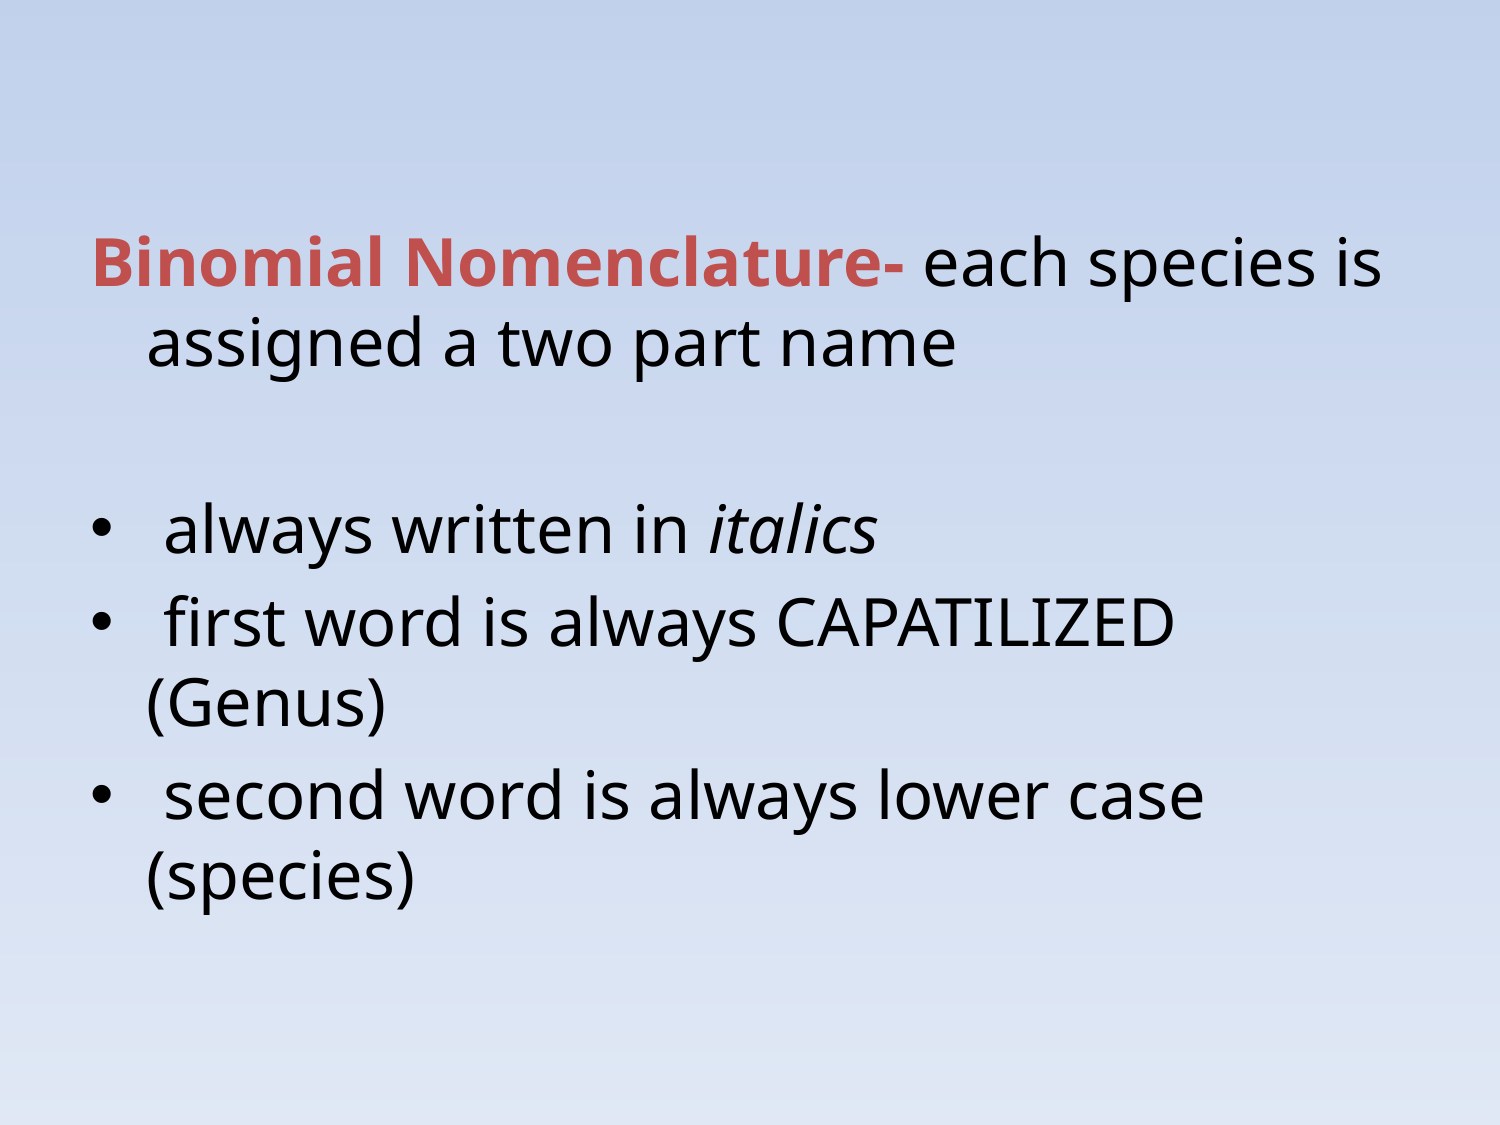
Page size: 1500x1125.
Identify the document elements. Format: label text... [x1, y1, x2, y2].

list Binomial Nomenclature- each species is assigned a two part name always written in italics first word is always CAPATILIZED (Genus) second word is always lower case (species) [75, 212, 1425, 955]
